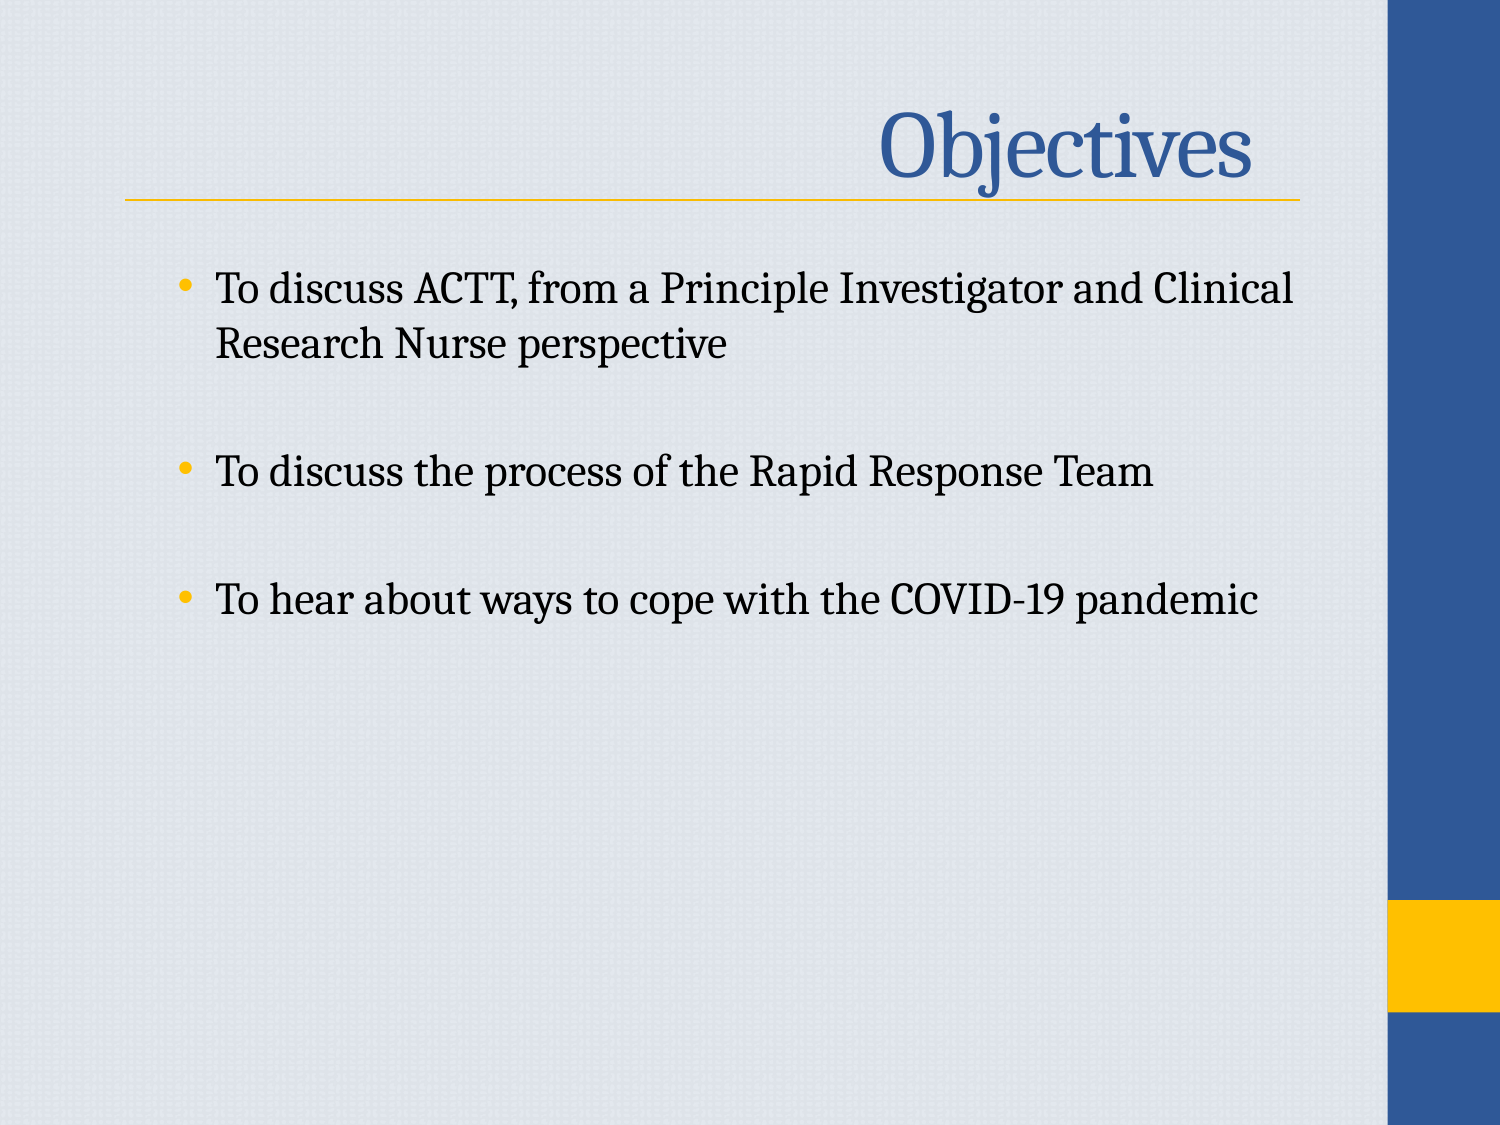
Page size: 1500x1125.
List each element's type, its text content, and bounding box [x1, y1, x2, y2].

title Objectives [75, 45, 1325, 233]
list To discuss ACTT, from a Principle Investigator and Clinical Research Nurse perspective To discuss the process of the Rapid Response Team To hear about ways to cope with the COVID-19 pandemic [143, 249, 1326, 1013]
